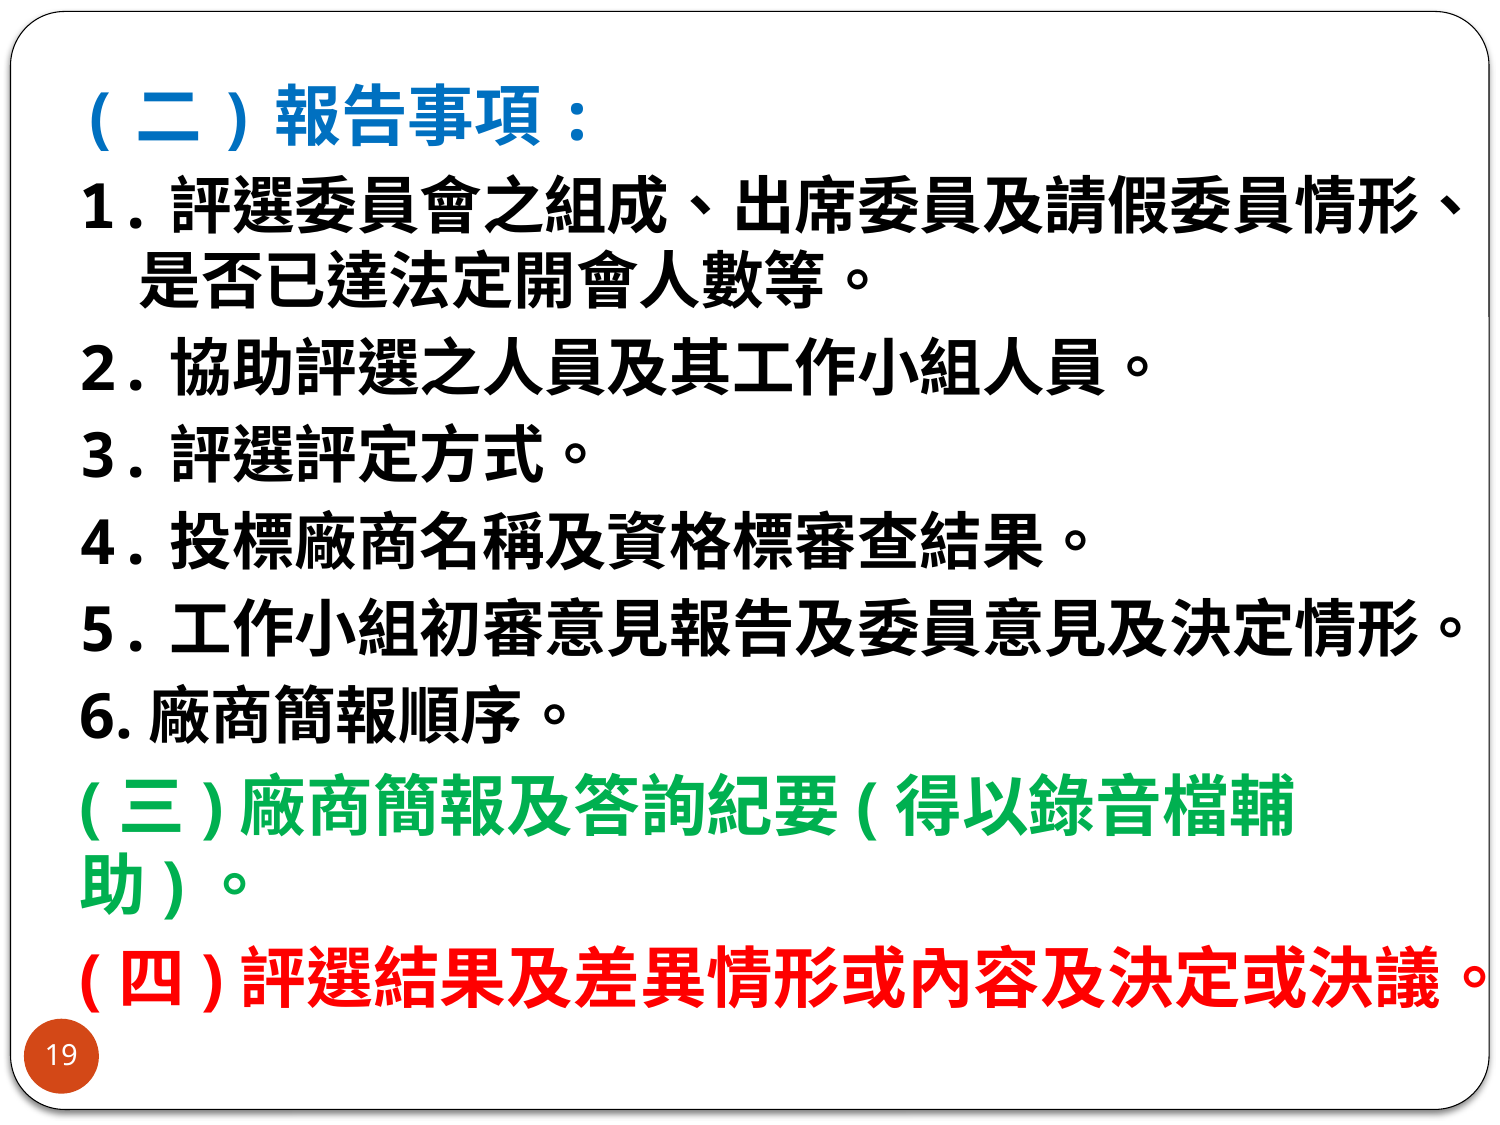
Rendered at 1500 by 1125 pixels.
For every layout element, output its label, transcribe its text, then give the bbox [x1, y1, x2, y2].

list (二)報告事項: 1.評選委員會之組成、出席委員及請假委員情形、是否已達法定開會人數等。 2.協助評選之人員及其工作小組人員。 3.評選評定方式。 4.投標廠商名稱及資格標審查結果。 5.工作小組初審意見報告及委員意見及決定情形。 6.廠商簡報順序。 (三)廠商簡報及答詢紀要(得以錄音檔輔助)。 (四)評選結果及差異情形或內容及決定或決議。 [64, 66, 1459, 1035]
slide_number 19 [23, 1018, 99, 1094]
